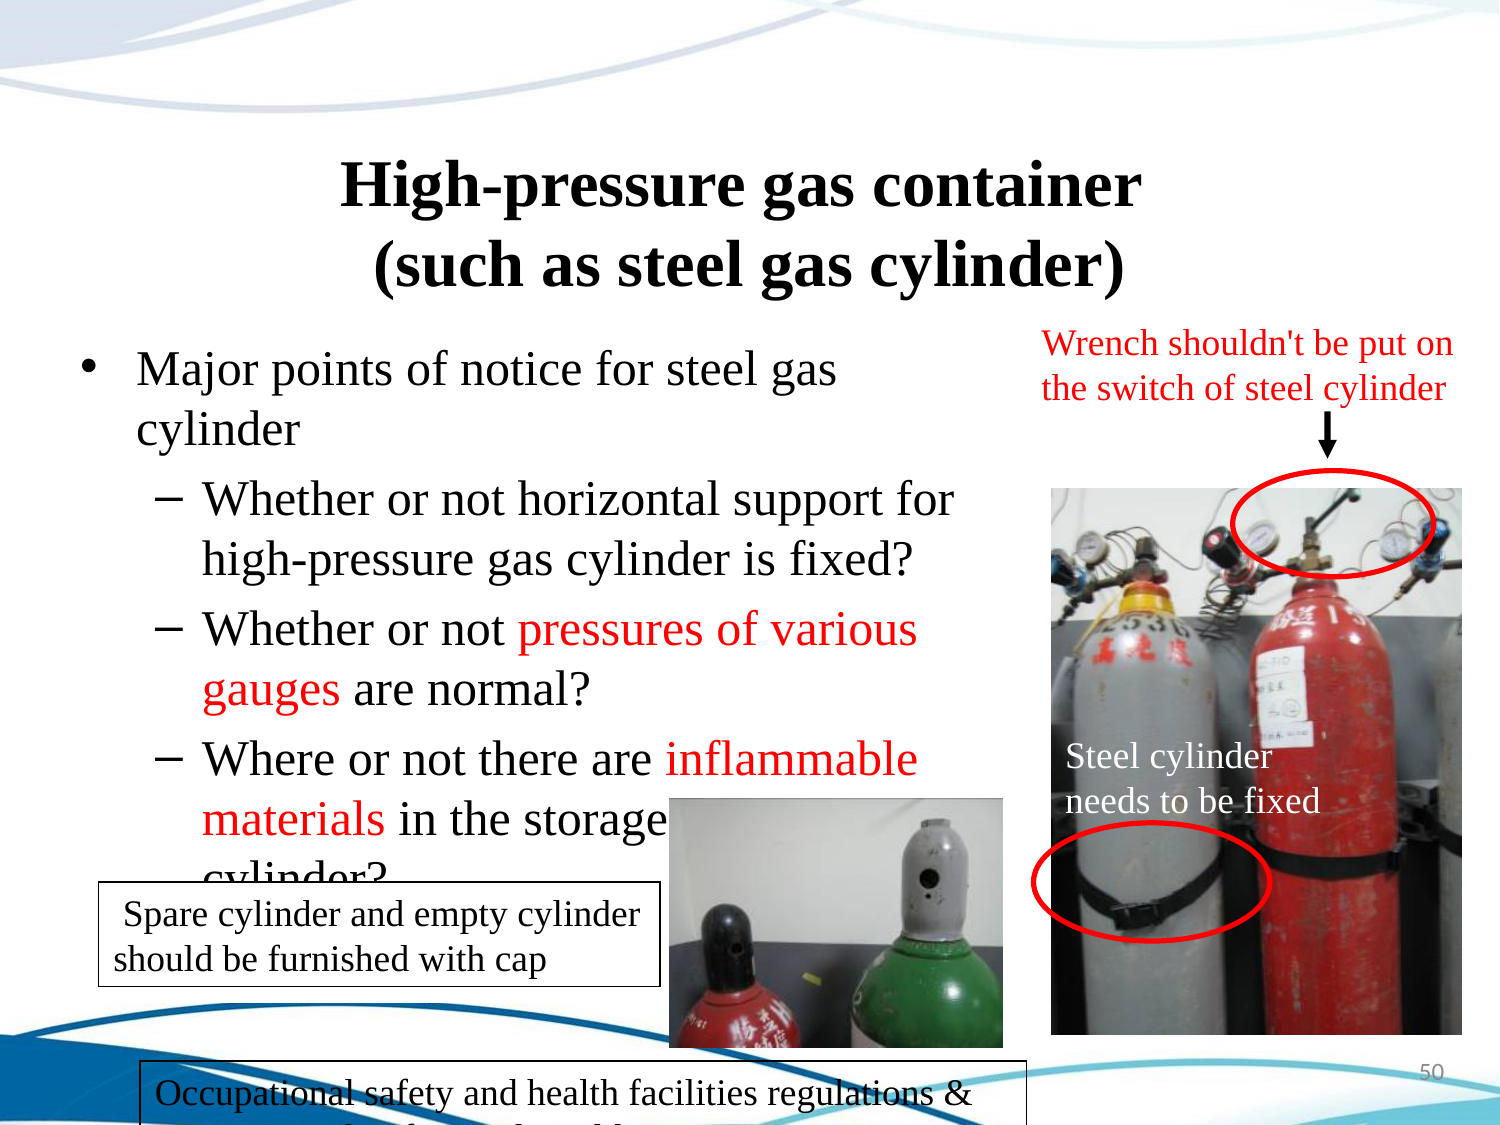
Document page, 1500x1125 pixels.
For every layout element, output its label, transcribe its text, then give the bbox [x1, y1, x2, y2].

slide_number 50 [1109, 1043, 1460, 1104]
text_box High-pressure gas container (such as steel gas cylinder) [74, 144, 1425, 295]
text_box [1033, 411, 1462, 1036]
text_box Wrench shouldn't be put on the switch of steel cylinder [1026, 310, 1470, 416]
text_box Occupational safety and health facilities regulations & Occupational Safety and Health Management Measures [140, 1060, 1027, 1125]
text_box Major points of notice for steel gas cylinder Whether or not horizontal support for high-pressure gas cylinder is fixed? Whether or not pressures of various gauges are normal? Where or not there are inflammable materials in the storage space for steel cylinder? [64, 327, 1027, 942]
picture [0, 0, 1499, 122]
text_box Spare cylinder and empty cylinder should be furnished with cap [98, 881, 661, 987]
picture [0, 797, 1500, 1125]
